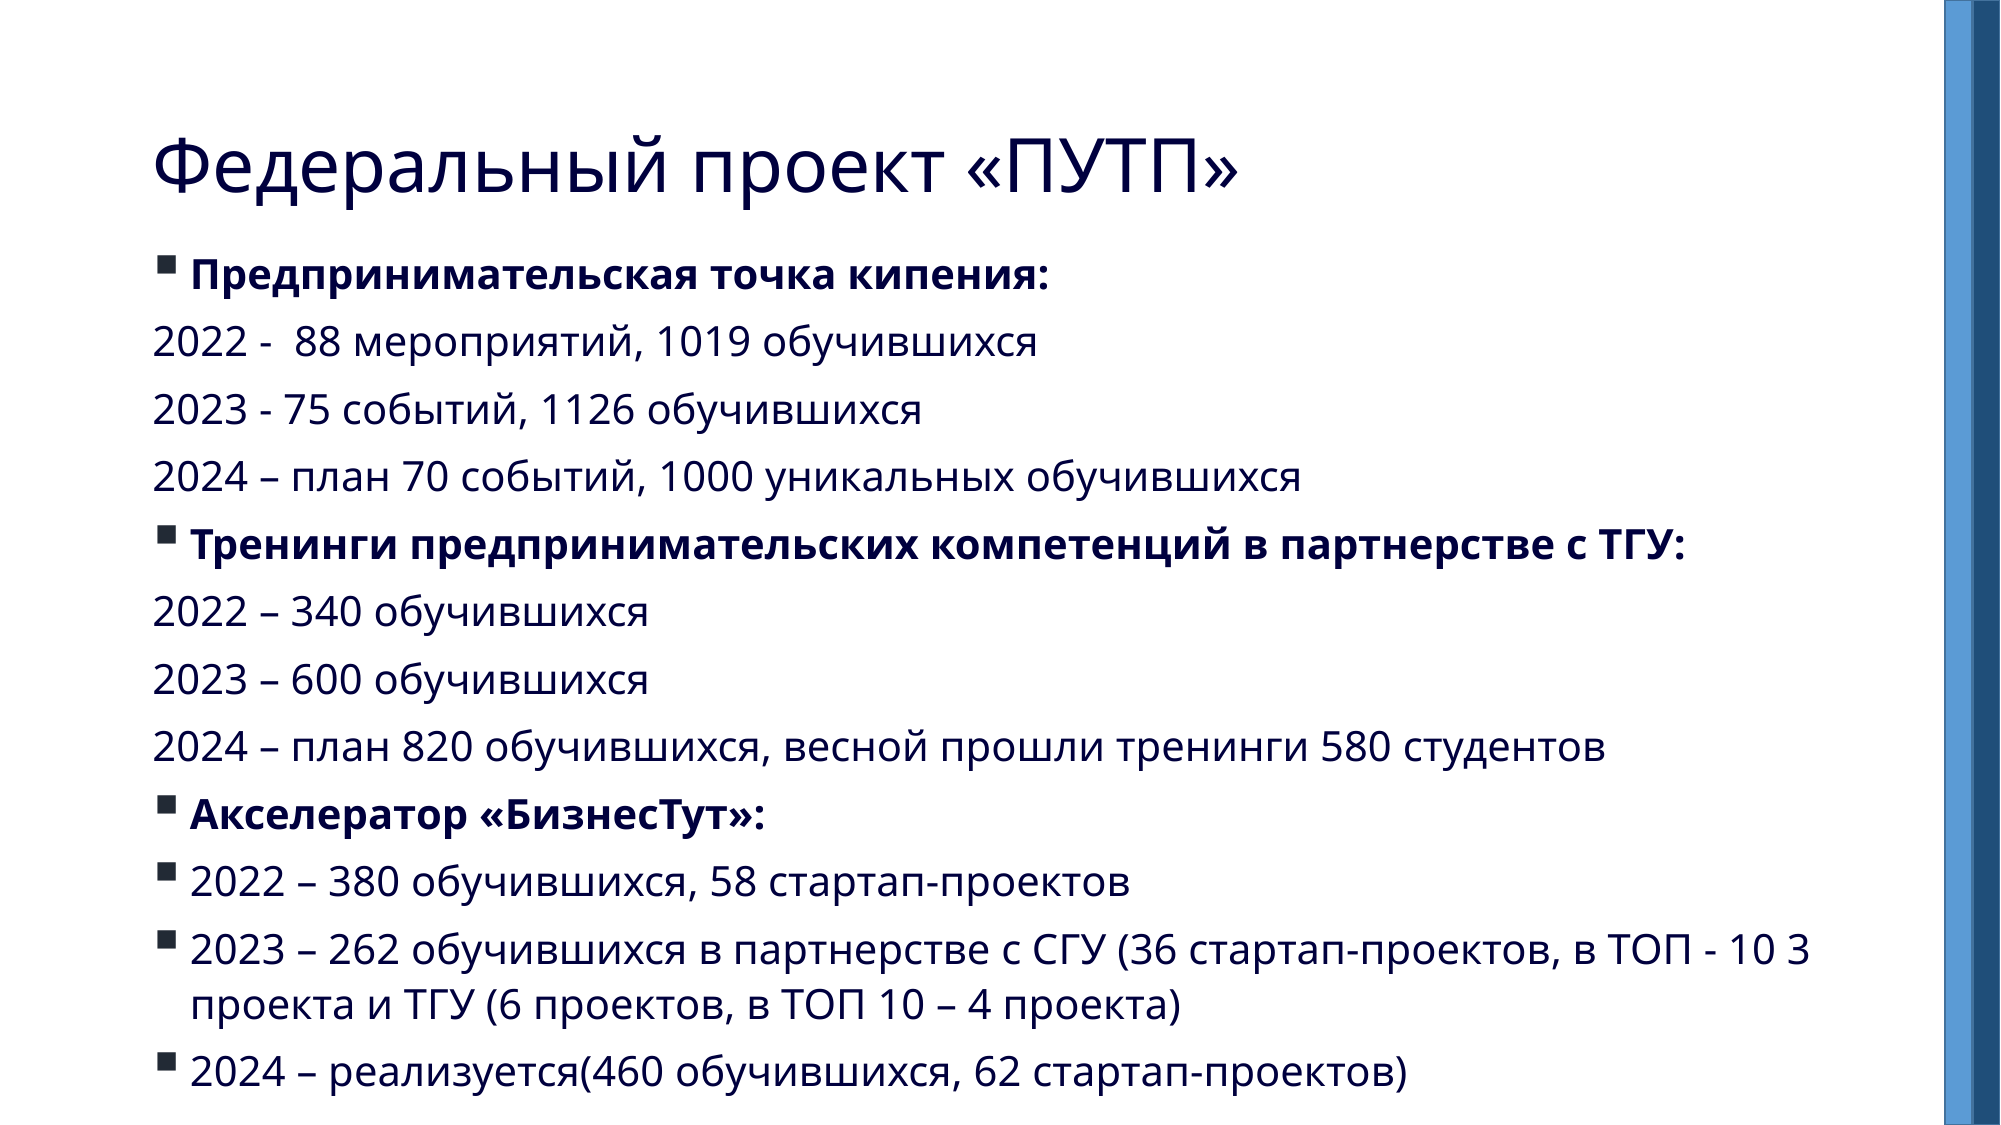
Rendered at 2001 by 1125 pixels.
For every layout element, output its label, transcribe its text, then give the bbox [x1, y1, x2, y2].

title Федеральный проект «ПУТП» [137, 59, 1863, 234]
list Предпринимательская точка кипения: 2022 - 88 мероприятий, 1019 обучившихся 2023 - 75 событий, 1126 обучившихся 2024 – план 70 событий, 1000 уникальных обучившихся Тренинги предпринимательских компетенций в партнерстве с ТГУ: 2022 – 340 обучившихся 2023 – 600 обучившихся 2024 – план 820 обучившихся, весной прошли тренинги 580 студентов Акселератор «БизнесТут»: 2022 – 380 обучившихся, 58 стартап-проектов 2023 – 262 обучившихся в партнерстве с СГУ (36 стартап-проектов, в ТОП - 10 3 проекта и ТГУ (6 проектов, в ТОП 10 – 4 проекта) 2024 – реализуется(460 обучившихся, 62 стартап-проектов) [137, 234, 1863, 949]
text_box [1944, 0, 1971, 1125]
text_box [1971, 0, 2000, 1125]
